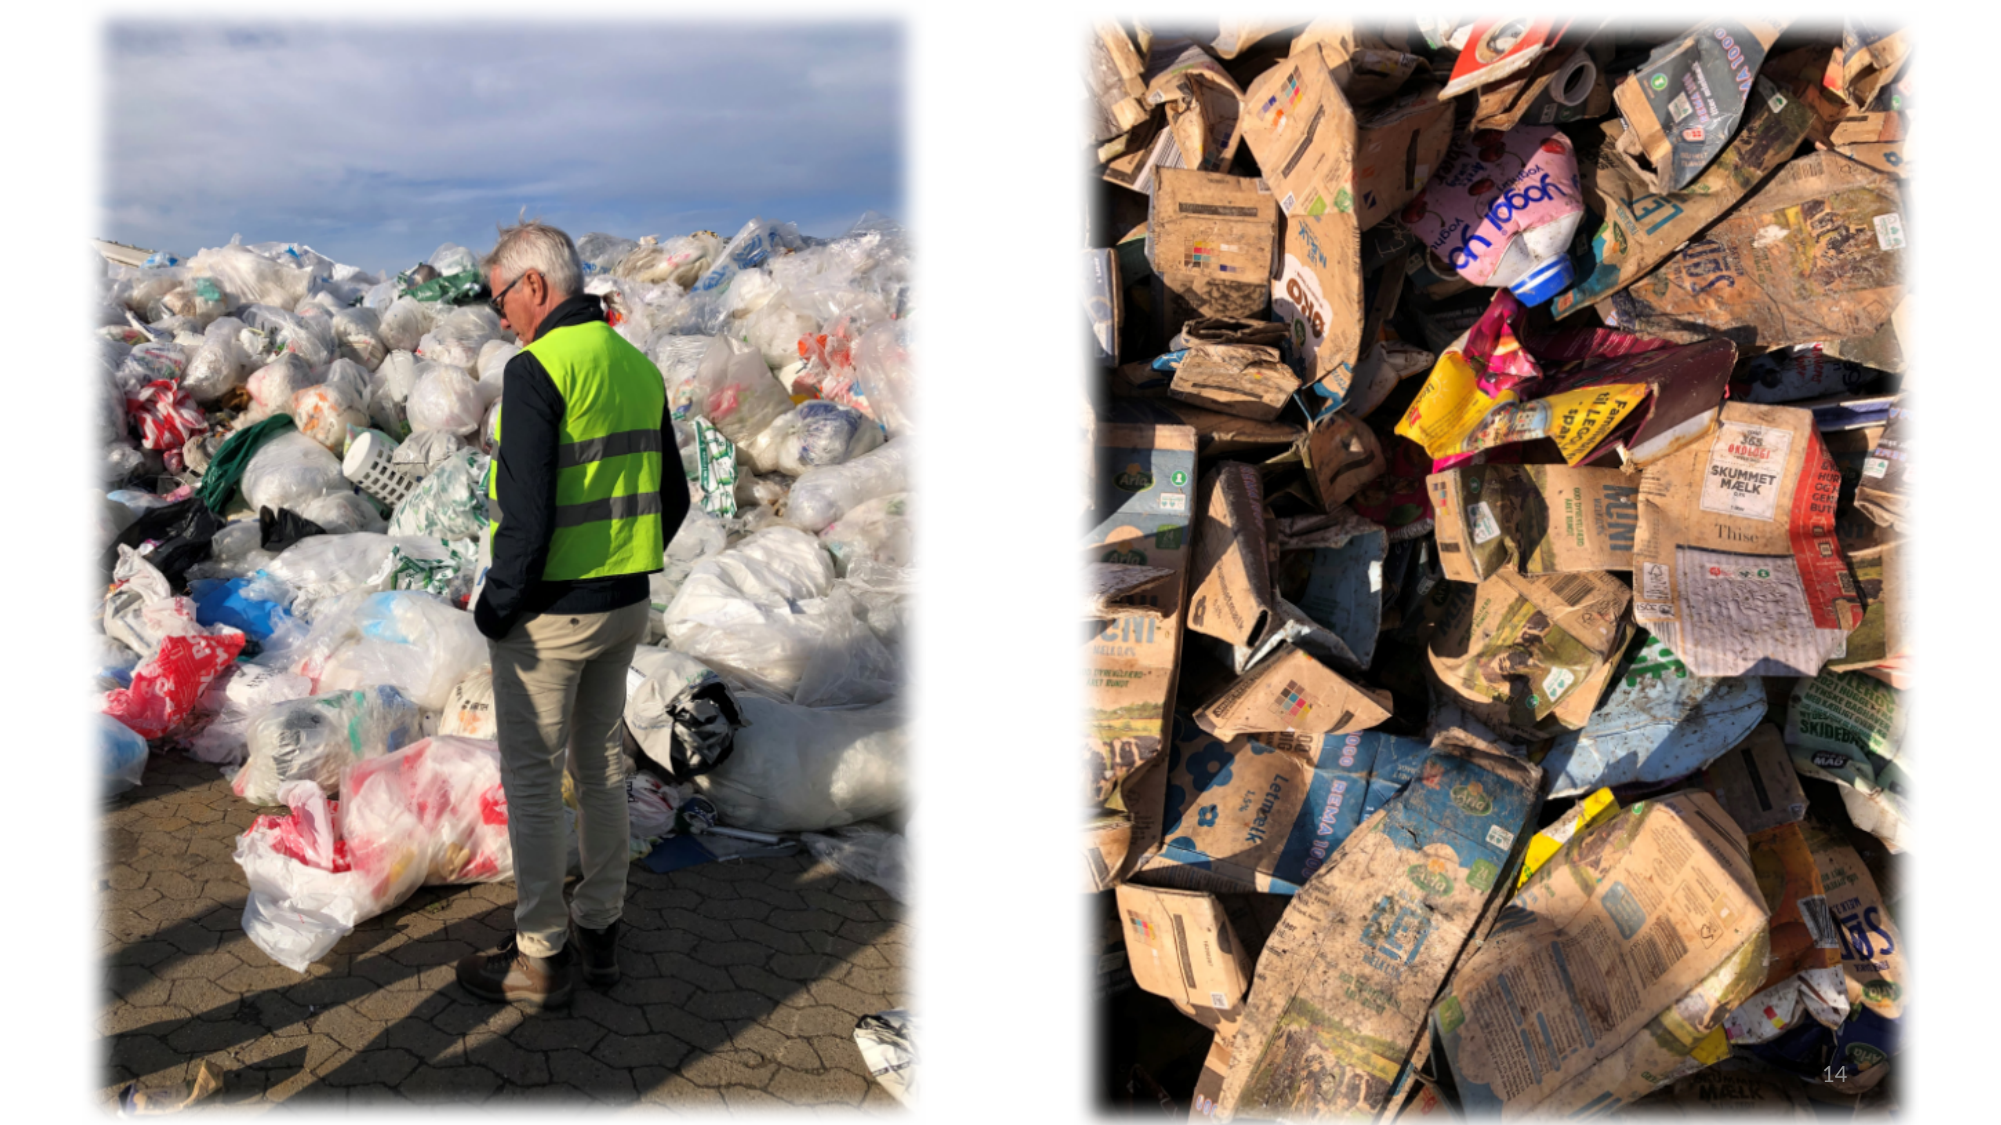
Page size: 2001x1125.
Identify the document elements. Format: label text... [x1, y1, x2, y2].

picture [0, 33, 2000, 1103]
slide_number 14 [1412, 1042, 1863, 1103]
